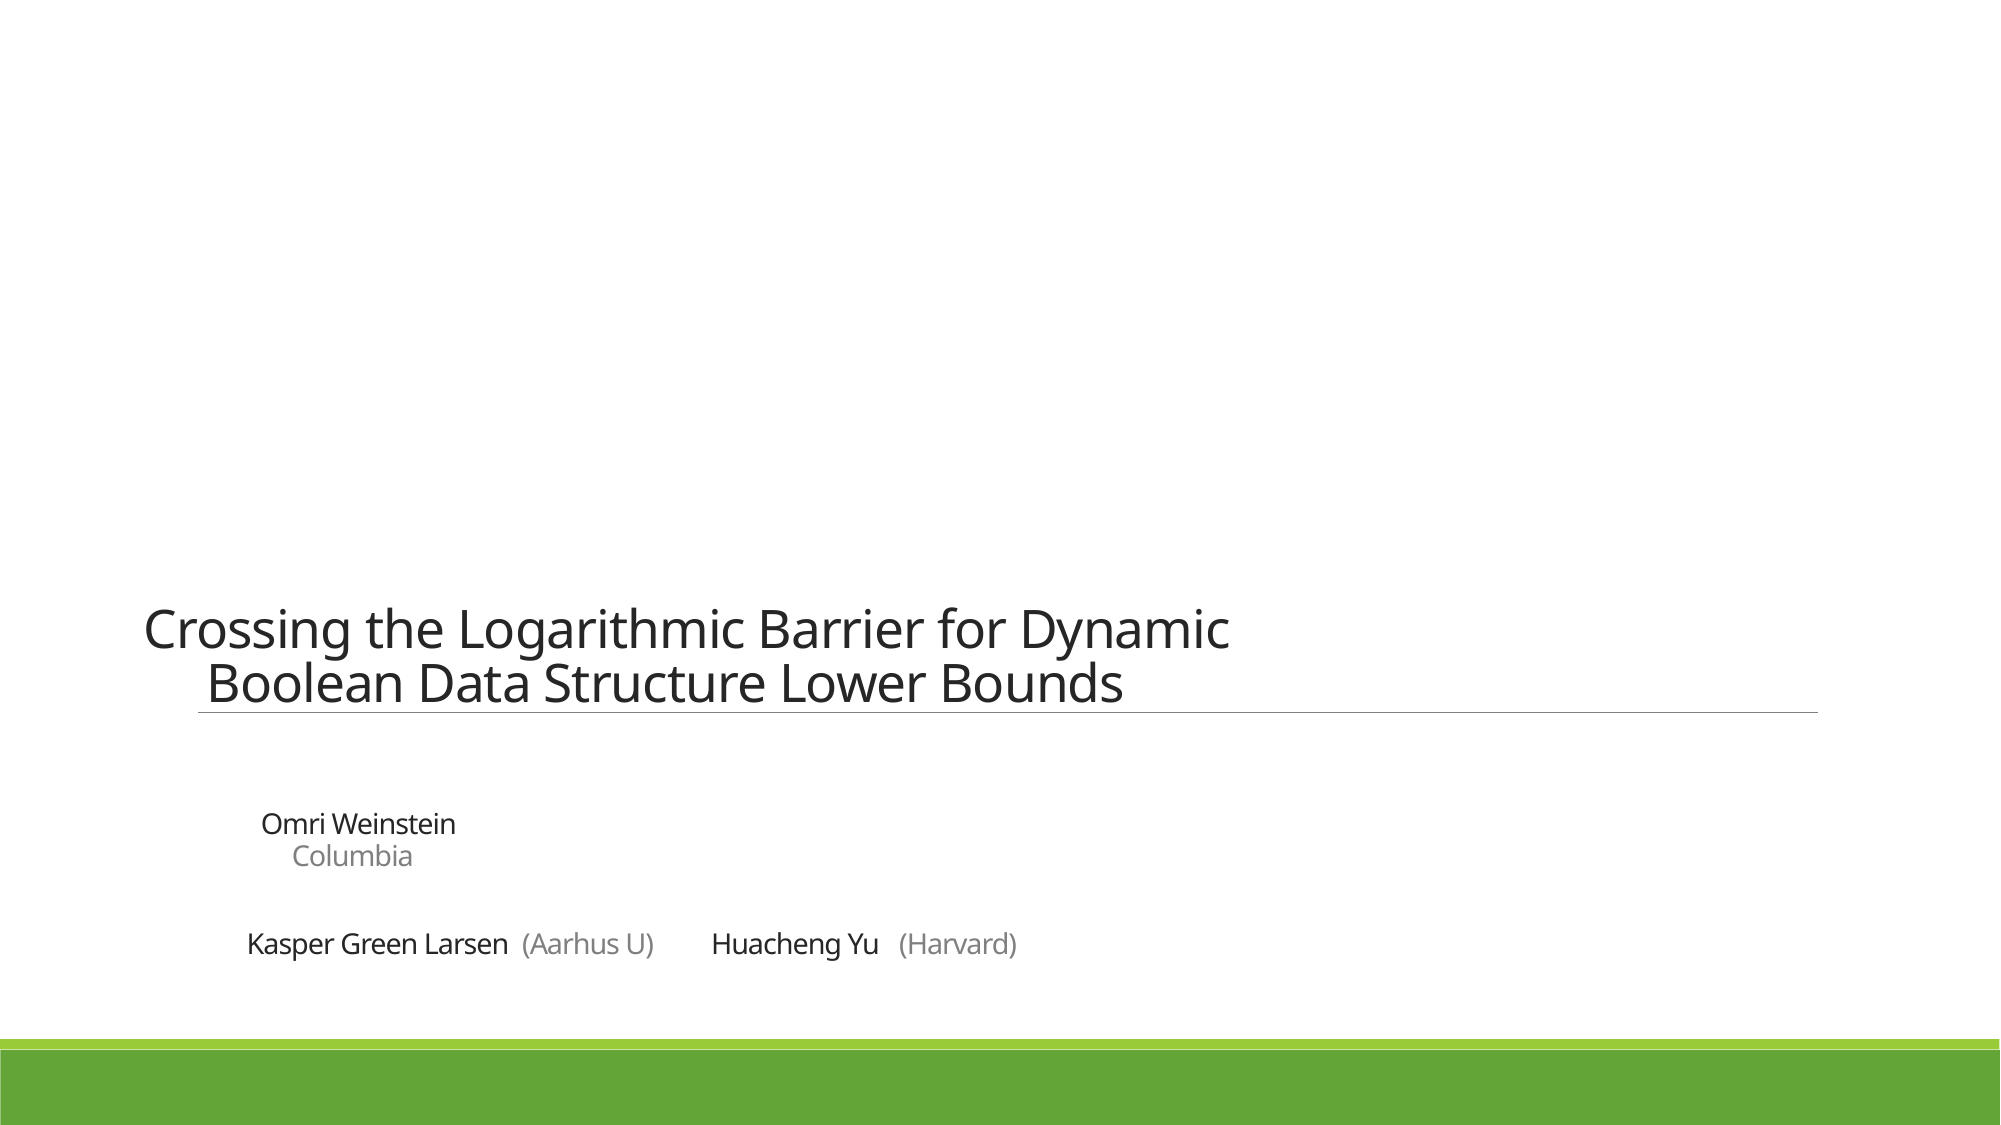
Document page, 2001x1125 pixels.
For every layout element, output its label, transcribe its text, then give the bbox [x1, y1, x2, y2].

title Crossing the Logarithmic Barrier for Dynamic Boolean Data Structure Lower Bounds Omri Weinstein Columbia Kasper Green Larsen (Aarhus U) Huacheng Yu (Harvard) [128, 594, 1872, 1125]
